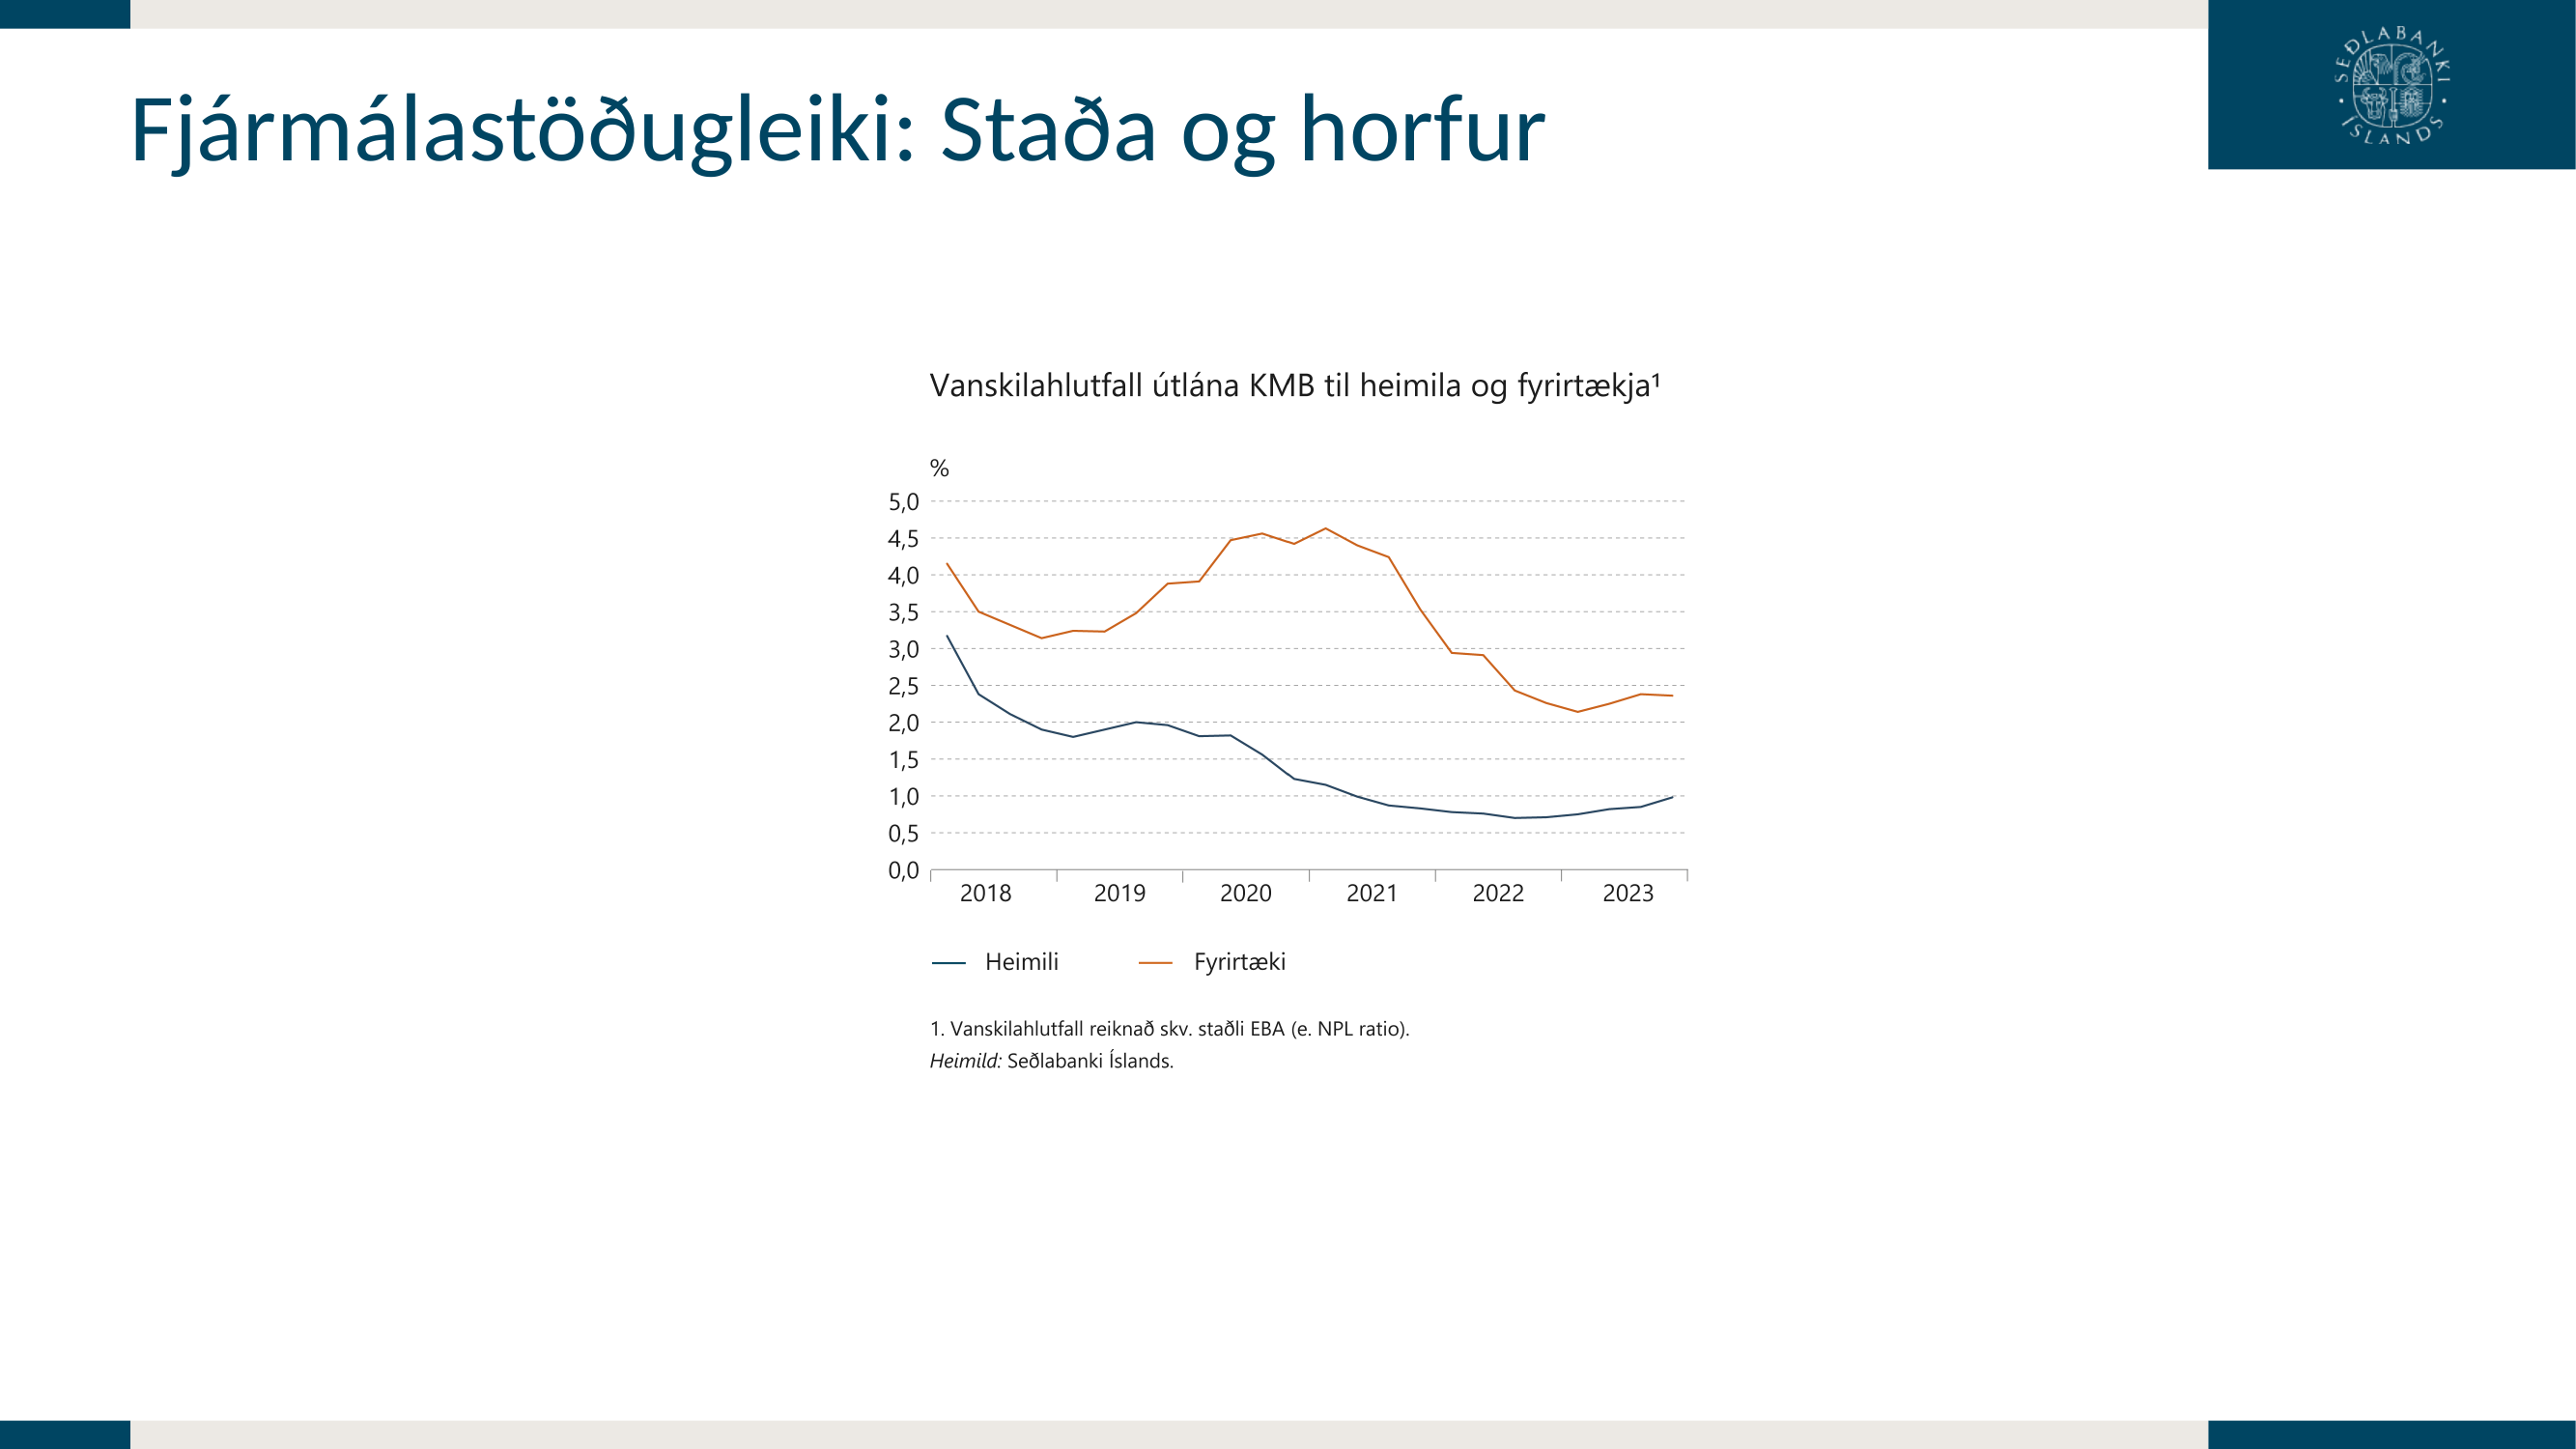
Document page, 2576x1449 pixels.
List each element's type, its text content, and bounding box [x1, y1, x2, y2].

title Fjármálastöðugleiki: Staða og horfur [129, 86, 2178, 290]
picture [888, 367, 1688, 1081]
